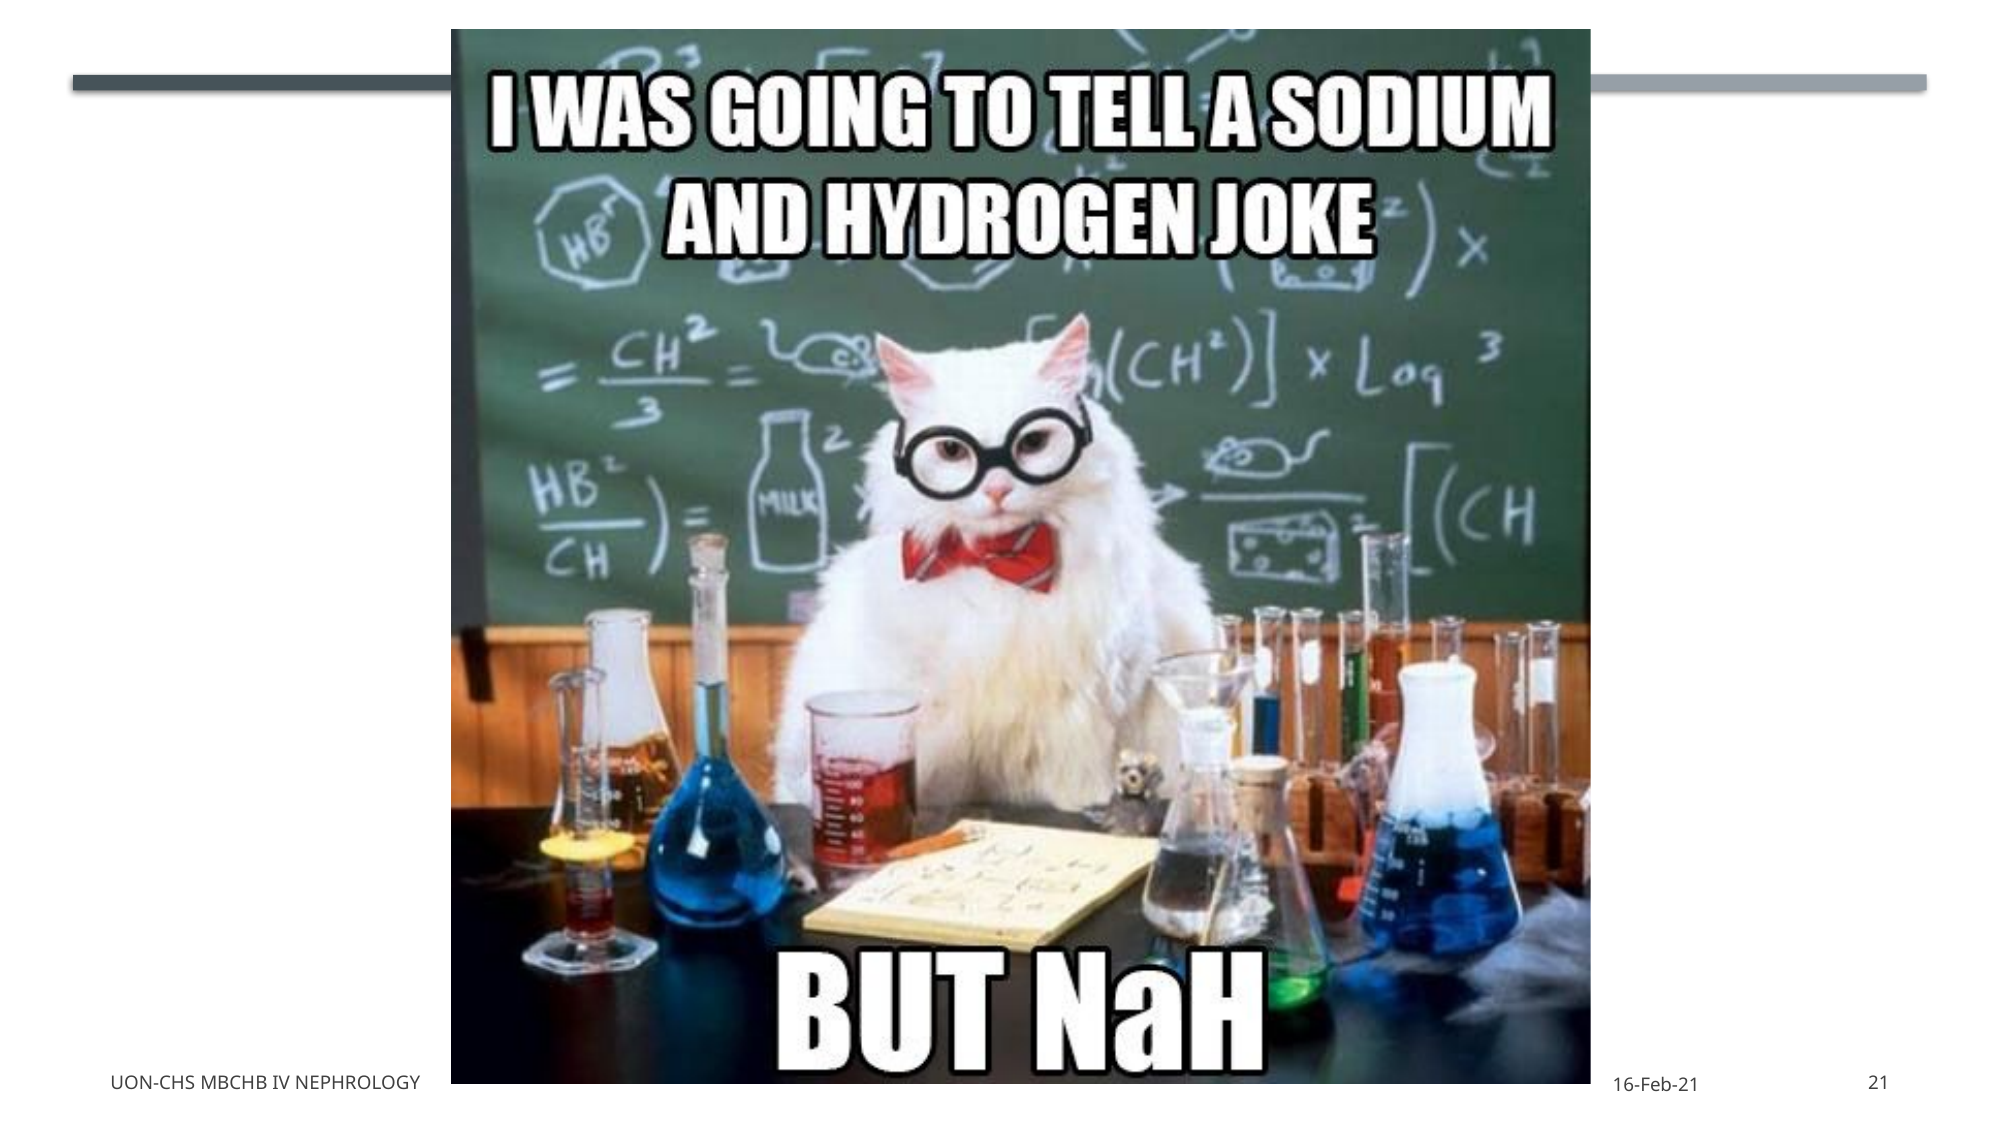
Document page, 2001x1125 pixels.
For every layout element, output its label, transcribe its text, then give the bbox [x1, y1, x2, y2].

slide_number 16-Feb-21 [1247, 1053, 1715, 1114]
slide_number 21 [1732, 1053, 1905, 1114]
picture [450, 29, 1592, 1085]
footer UON-CHS MBChB IV Nephrology [95, 1053, 1230, 1114]
